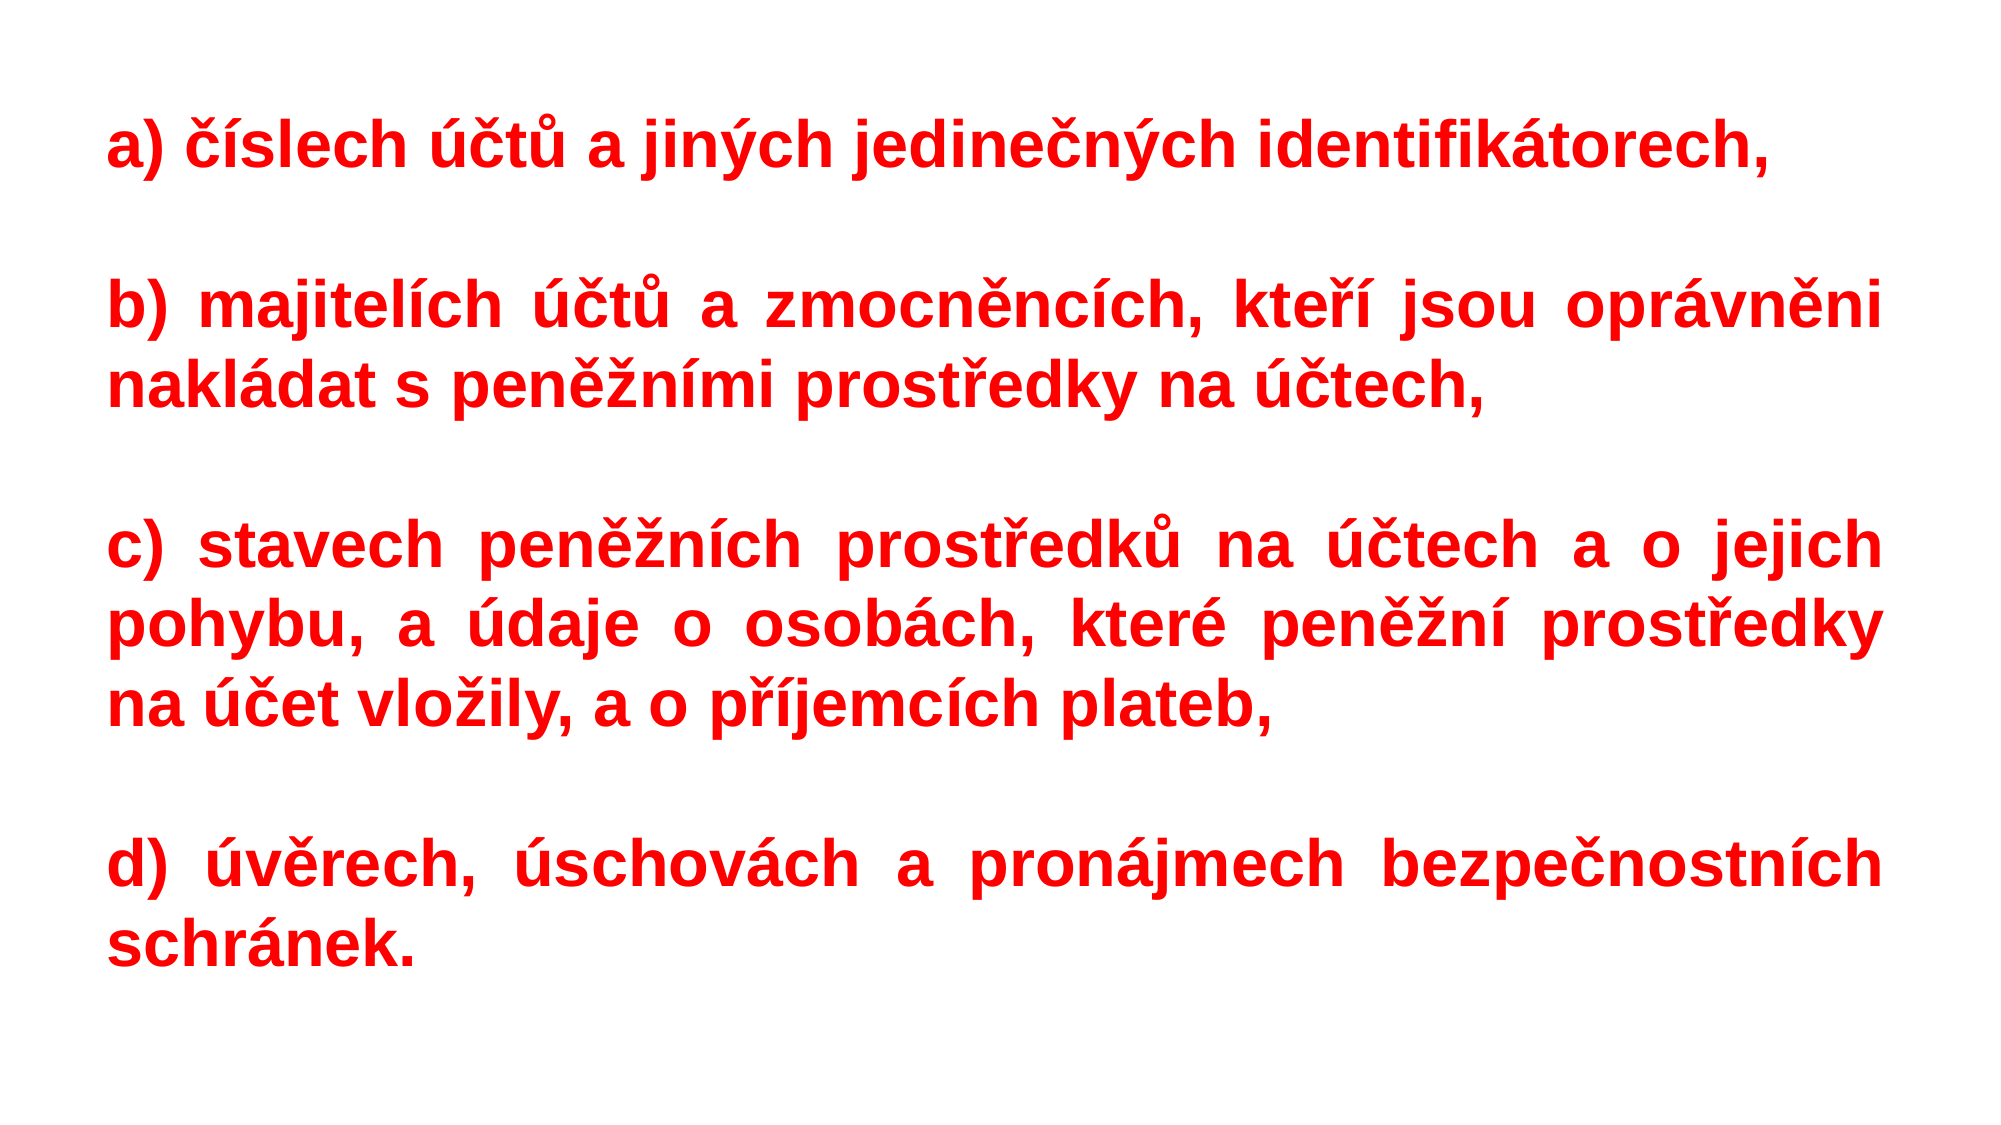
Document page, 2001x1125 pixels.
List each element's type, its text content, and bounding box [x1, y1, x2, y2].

text_box a) číslech účtů a jiných jedinečných identifikátorech, b) majitelích účtů a zmocněncích, kteří jsou oprávněni nakládat s peněžními prostředky na účtech, c) stavech peněžních prostředků na účtech a o jejich pohybu, a údaje o osobách, které peněžní prostředky na účet vložily, a o příjemcích plateb, d) úvěrech, úschovách a pronájmech bezpečnostních schránek. [91, 93, 1901, 988]
